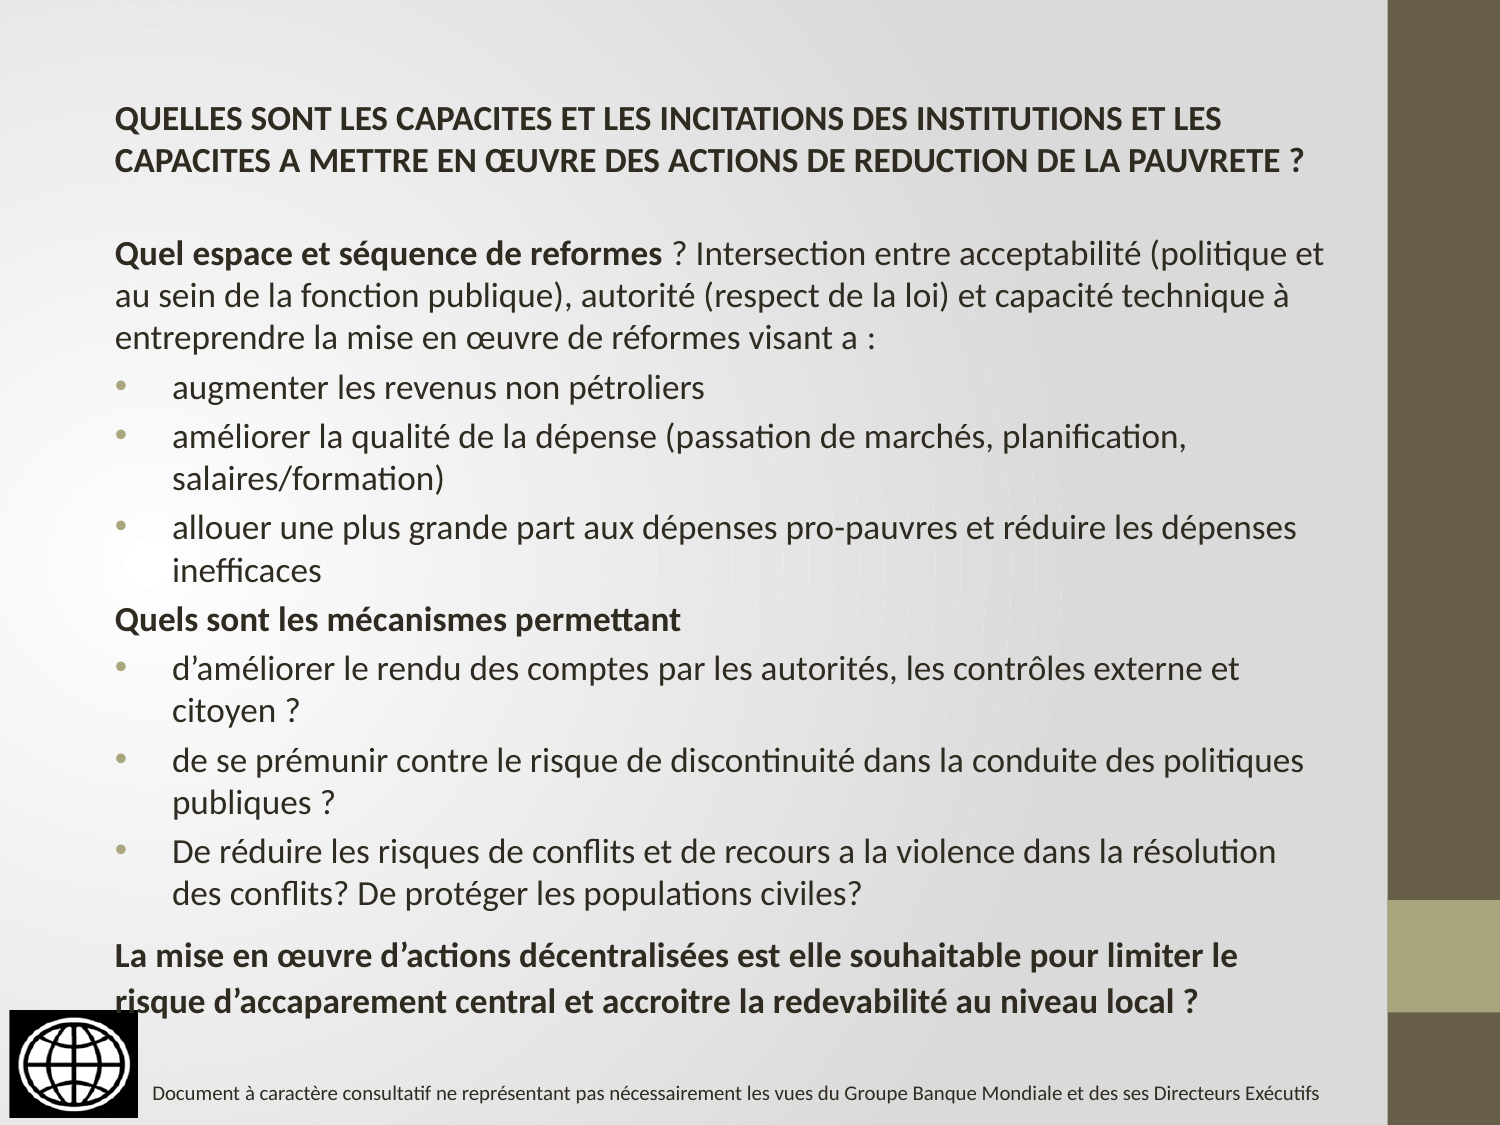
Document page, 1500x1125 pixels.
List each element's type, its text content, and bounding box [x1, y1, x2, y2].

picture [9, 1010, 138, 1118]
subtitle QUELLES SONT LES CAPACITES ET LES INCITATIONS DES INSTITUTIONS ET LES CAPACITES A METTRE EN ŒUVRE DES ACTIONS DE REDUCTION DE LA PAUVRETE ? Quel espace et séquence de reformes ? Intersection entre acceptabilité (politique et au sein de la fonction publique), autorité (respect de la loi) et capacité technique à entreprendre la mise en œuvre de réformes visant a : augmenter les revenus non pétroliers améliorer la qualité de la dépense (passation de marchés, planification, salaires/formation) allouer une plus grande part aux dépenses pro-pauvres et réduire les dépenses inefficaces Quels sont les mécanismes permettant d’améliorer le rendu des comptes par les autorités, les contrôles externe et citoyen ? de se prémunir contre le risque de discontinuité dans la conduite des politiques publiques ? De réduire les risques de conflits et de recours a la violence dans la résolution des conflits? De protéger les populations civiles? La mise en œuvre d’actions décentralisées est elle souhaitable pour limiter le risque d’accaparement central et accroitre la redevabilité au niveau local ? [99, 87, 1350, 1038]
